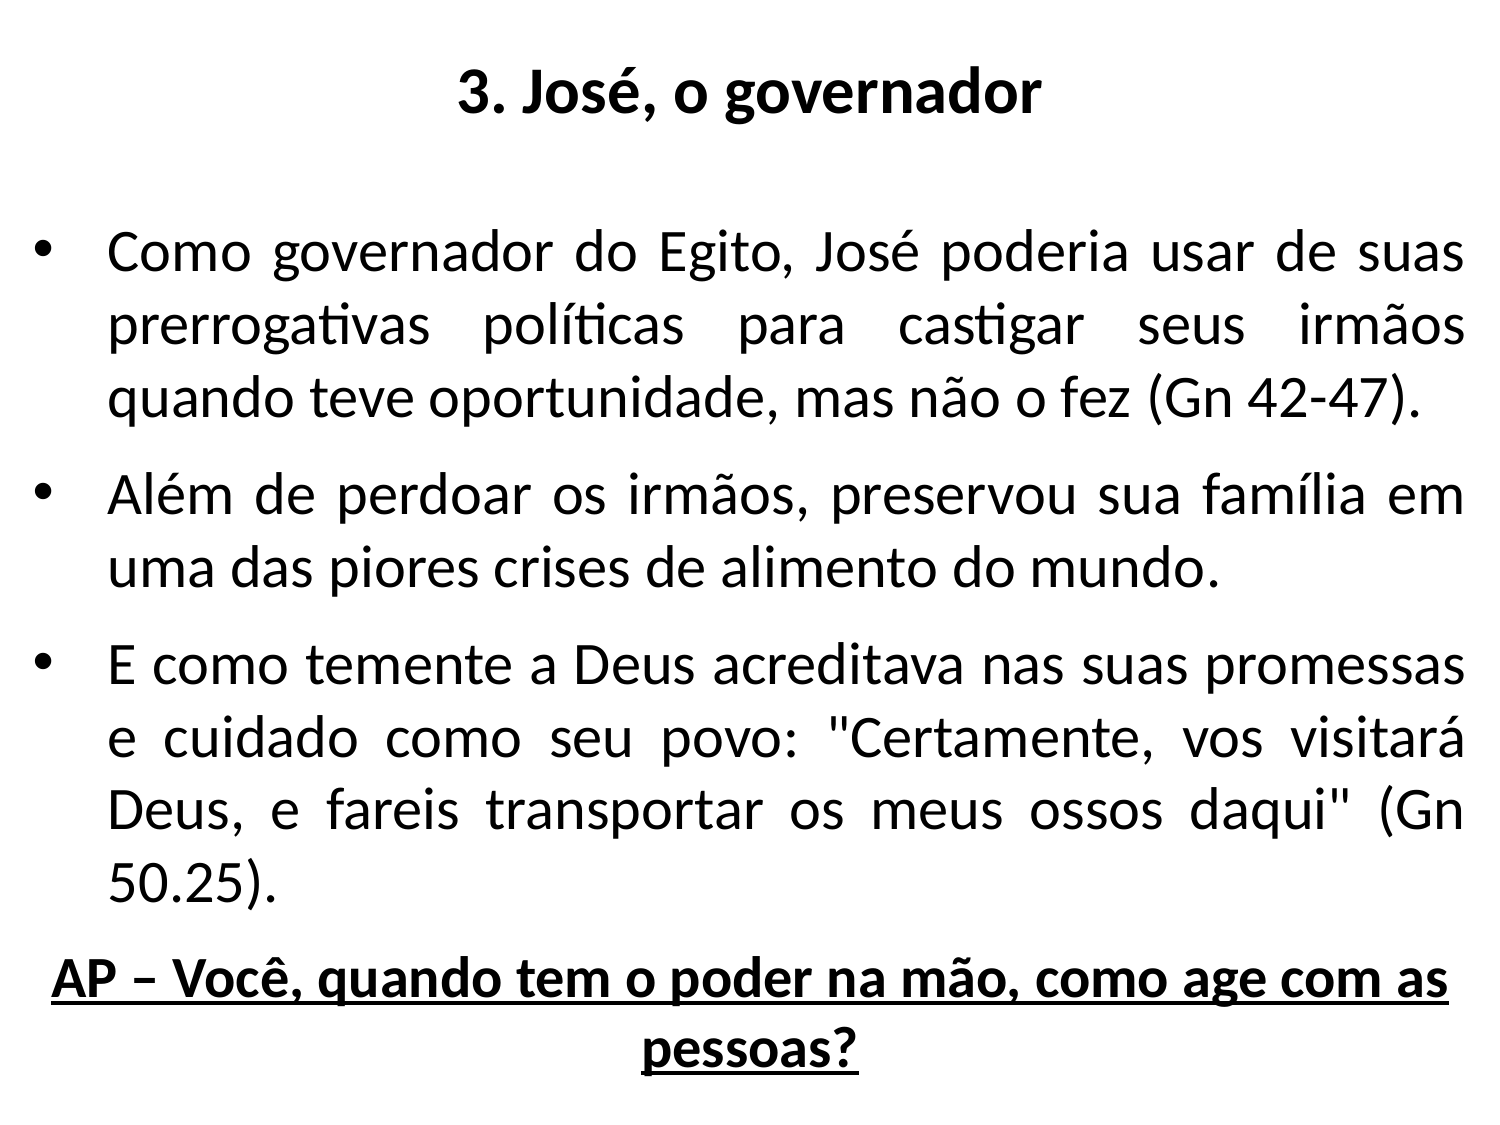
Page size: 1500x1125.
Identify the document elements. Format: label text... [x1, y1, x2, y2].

title 3. José, o governador [0, 0, 1500, 173]
subtitle Como governador do Egito, José poderia usar de suas prerrogativas políticas para castigar seus irmãos quando teve oportunidade, mas não o fez (Gn 42-47). Além de perdoar os irmãos, preservou sua família em uma das piores crises de alimento do mundo. E como temente a Deus acreditava nas suas promessas e cuidado como seu povo: "Certamente, vos visitará Deus, e fareis transportar os meus ossos daqui" (Gn 50.25). AP – Você, quando tem o poder na mão, como age com as pessoas? [17, 172, 1483, 1118]
